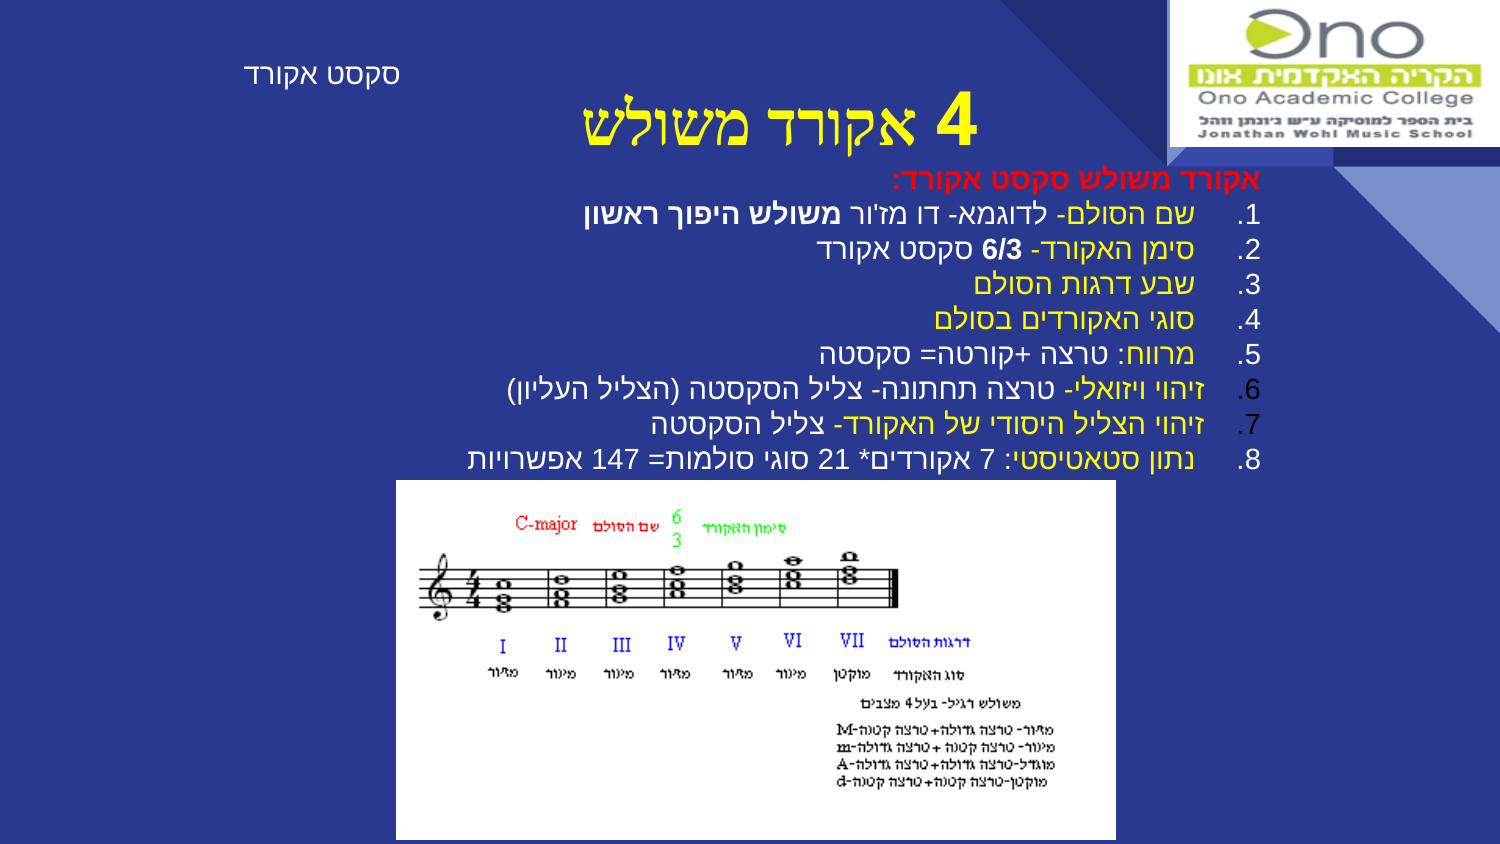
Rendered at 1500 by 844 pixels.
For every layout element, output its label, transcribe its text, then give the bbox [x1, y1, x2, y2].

picture [1169, 0, 1500, 148]
text_box סקסט אקורד אקורד משולש סקסט אקורד: 1. שם הסולם- לדוגמא- דו מז'ור משולש היפוך ראשון 2. סימן האקורד- 6/3 סקסט אקורד 3. שבע דרגות הסולם 4. סוגי האקורדים בסולם 5. מרווח: טרצה +קורטה= סקסטה זיהוי ויזואלי- טרצה תחתונה- צליל הסקסטה (הצליל העליון) זיהוי הצליל היסודי של האקורד- צליל הסקסטה 8. נתון סטאטיסטי: 7 אקורדים* 21 סוגי סולמות= 147 אפשרויות [228, 231, 1276, 414]
title [609, 8, 1164, 113]
picture [396, 480, 1116, 840]
title 4 אקורד משולש [338, 55, 1404, 176]
